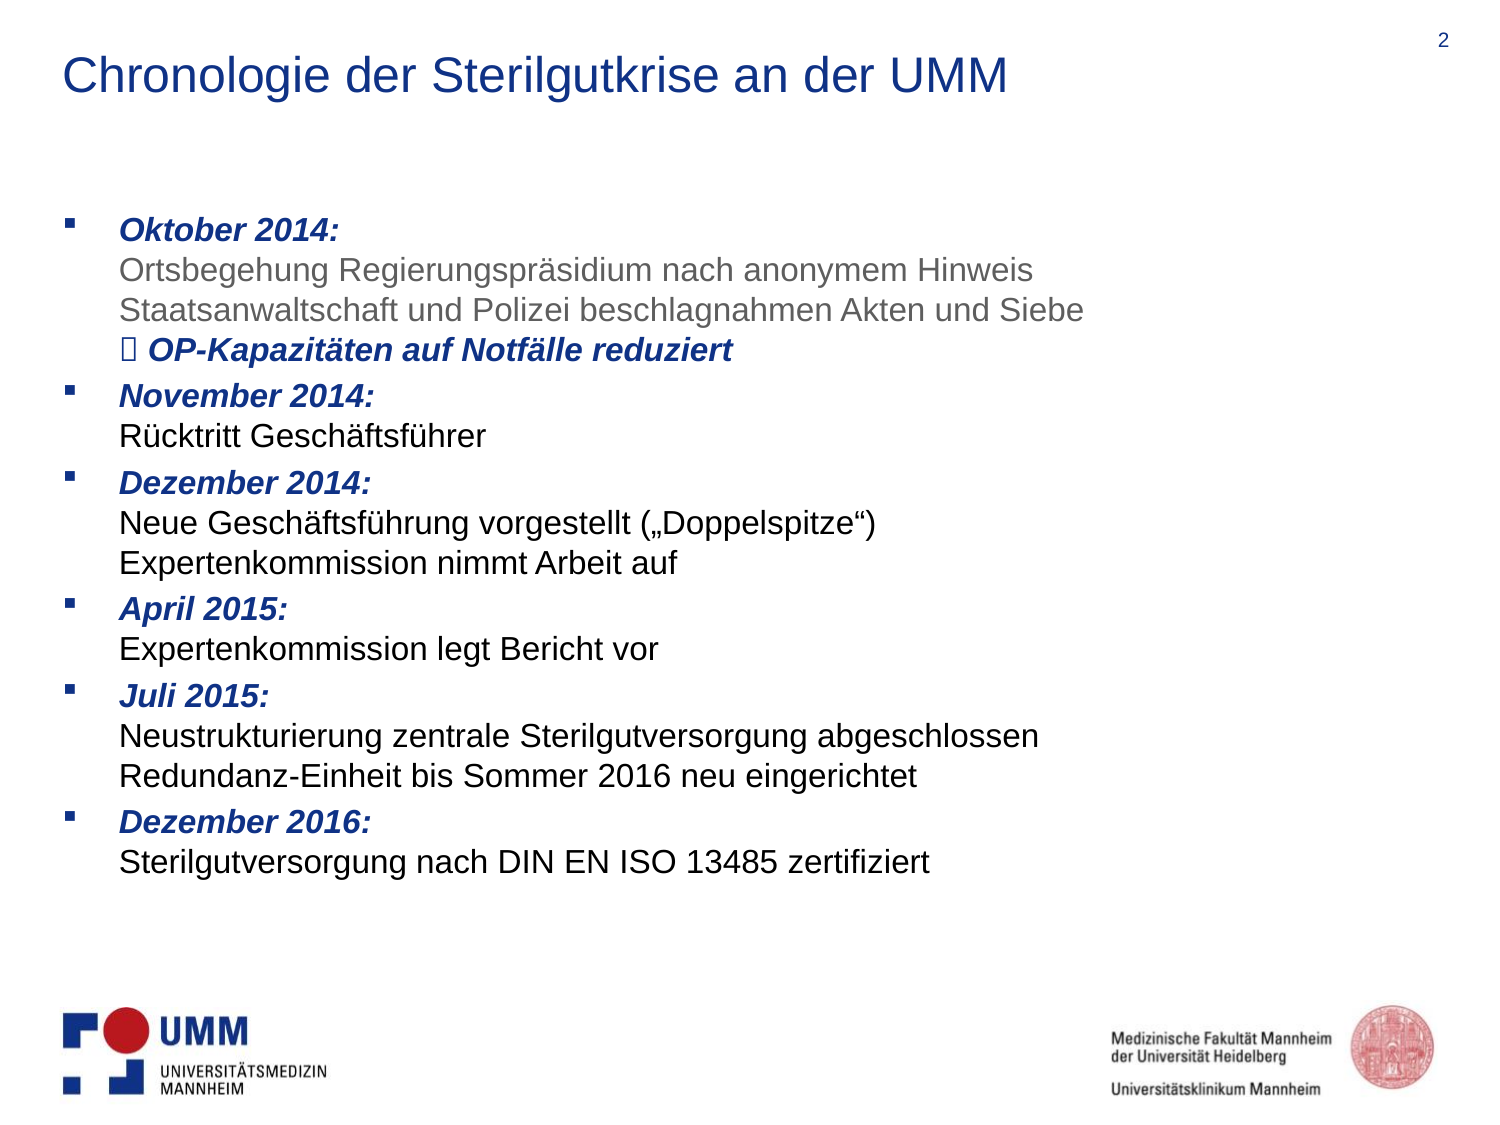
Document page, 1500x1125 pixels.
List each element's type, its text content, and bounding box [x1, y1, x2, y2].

title Chronologie der Sterilgutkrise an der UMM [62, 42, 1438, 183]
picture [59, 1007, 339, 1110]
list Oktober 2014: Ortsbegehung Regierungspräsidium nach anonymem Hinweis Staatsanwaltschaft und Polizei beschlagnahmen Akten und Siebe  OP-Kapazitäten auf Notfälle reduziert November 2014: Rücktritt Geschäftsführer Dezember 2014: Neue Geschäftsführung vorgestellt („Doppelspitze“) Expertenkommission nimmt Arbeit auf April 2015: Expertenkommission legt Bericht vor Juli 2015: Neustrukturierung zentrale Sterilgutversorgung abgeschlossen Redundanz-Einheit bis Sommer 2016 neu eingerichtet Dezember 2016: Sterilgutversorgung nach DIN EN ISO 13485 zertifiziert [62, 208, 1424, 921]
picture [1103, 1000, 1438, 1106]
